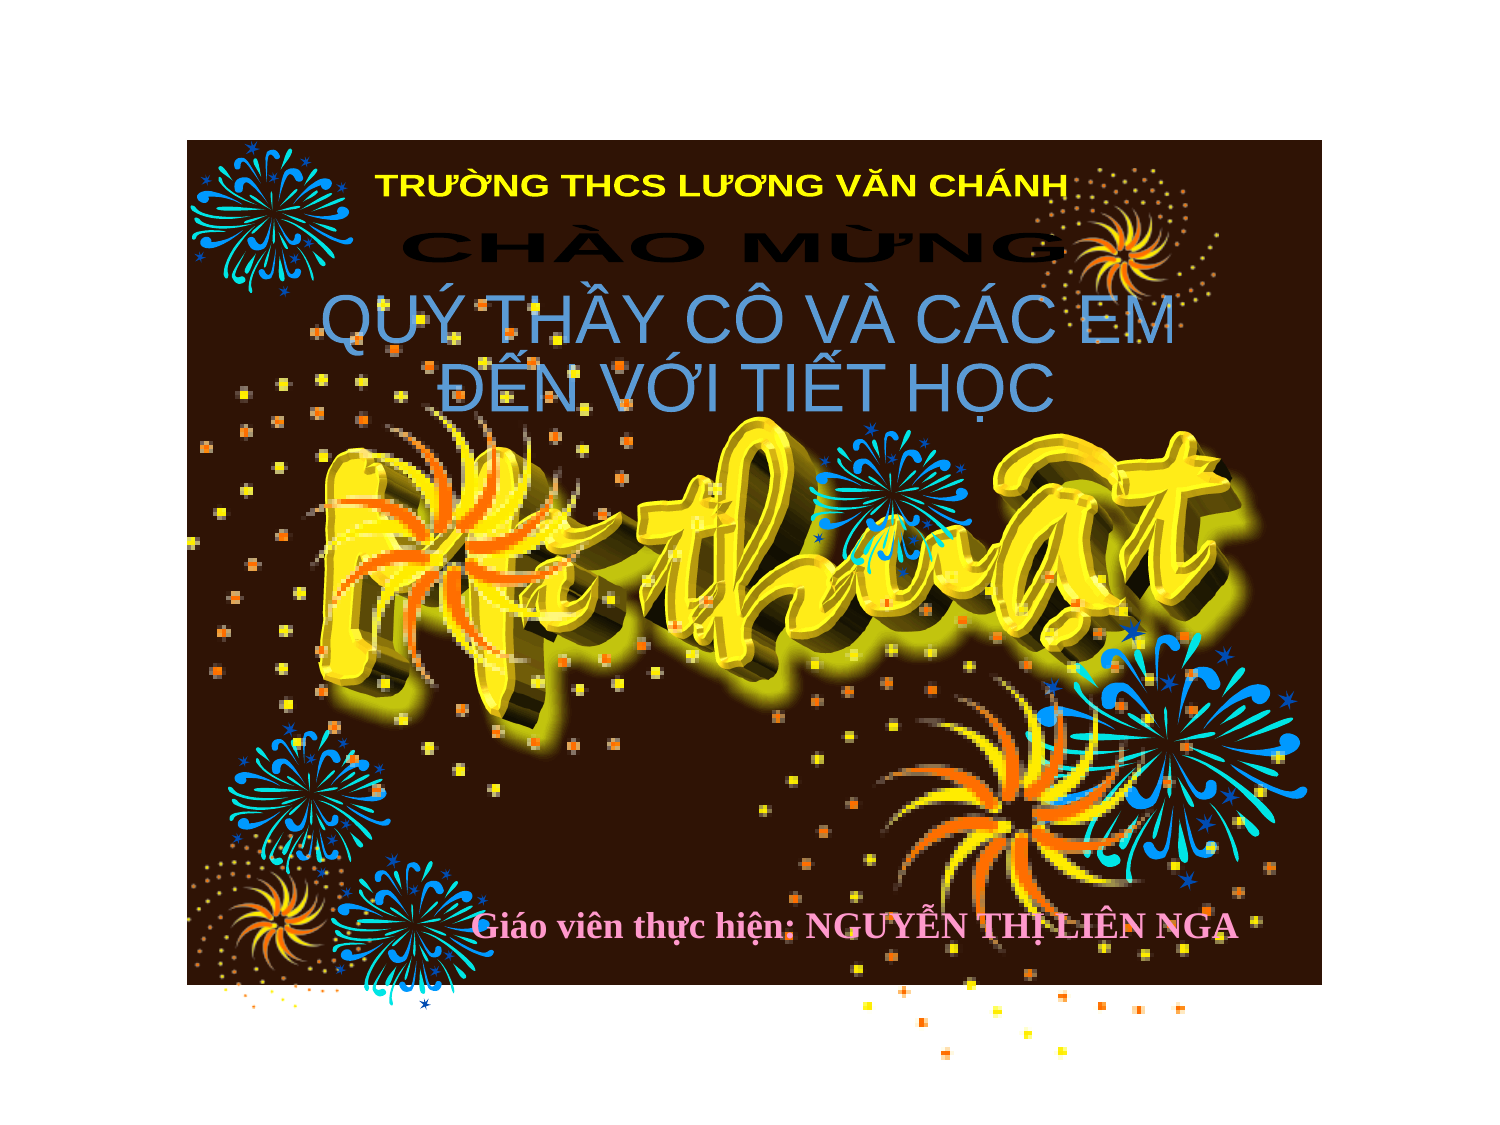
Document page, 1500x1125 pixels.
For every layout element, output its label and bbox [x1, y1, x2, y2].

picture [187, 140, 1322, 1060]
